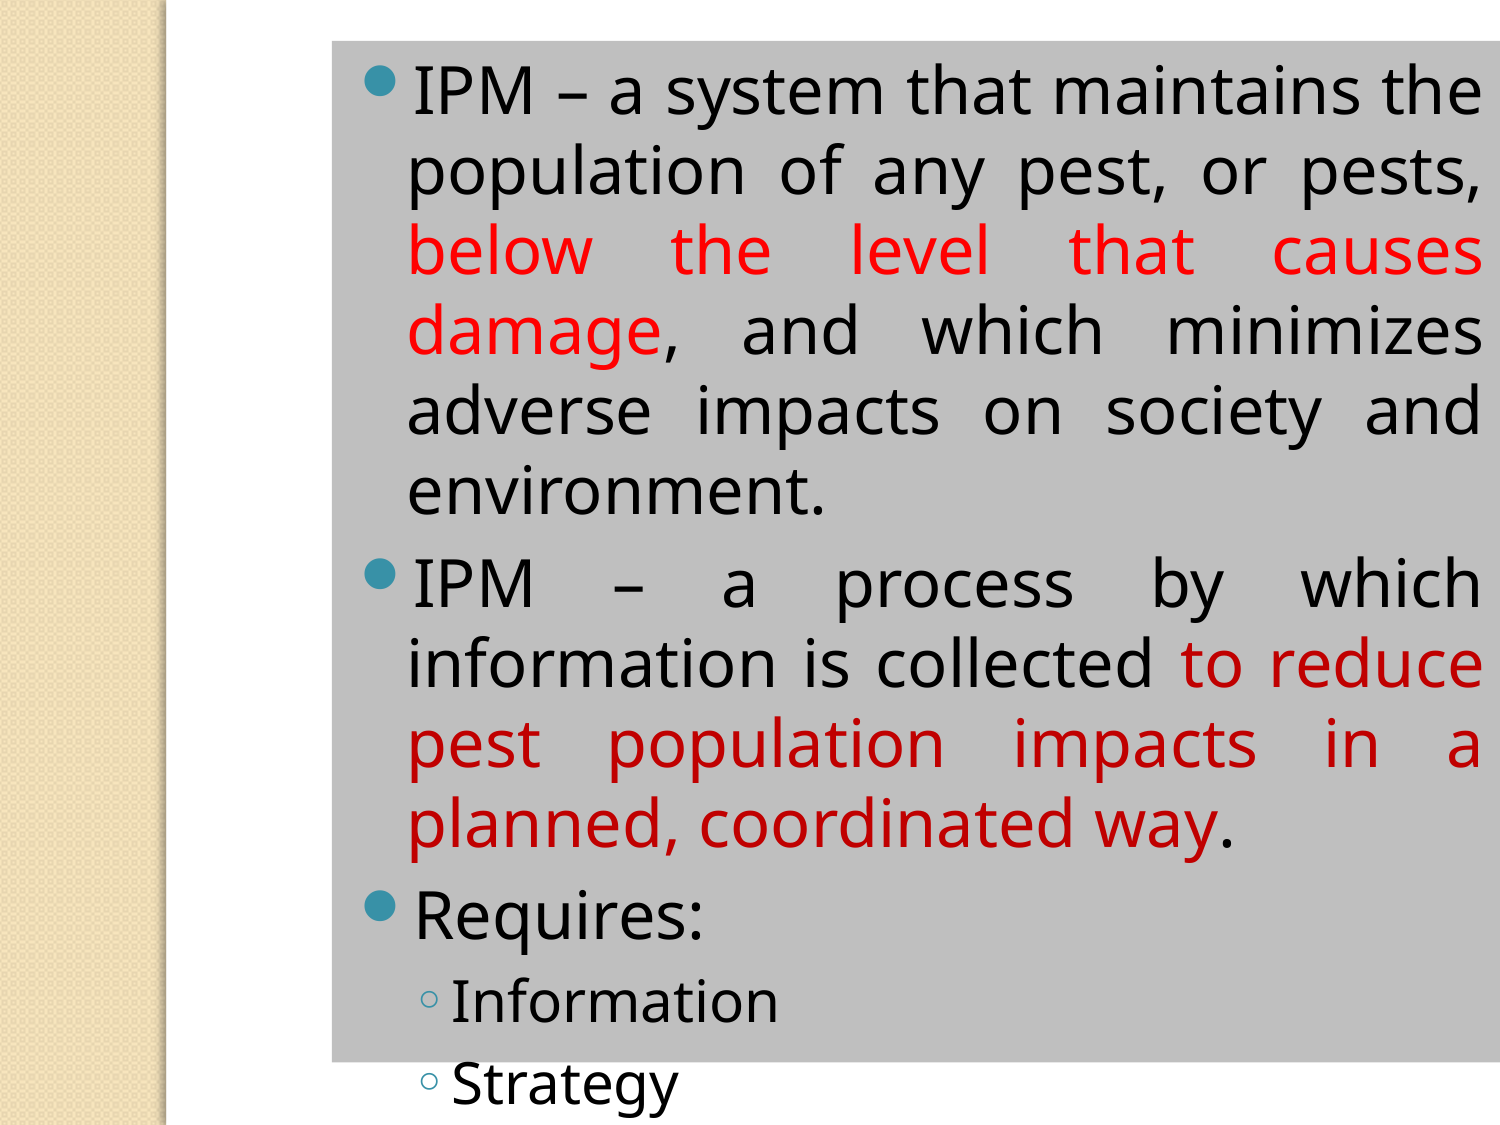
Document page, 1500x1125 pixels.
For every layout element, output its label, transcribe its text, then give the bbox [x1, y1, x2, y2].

list IPM – a system that maintains the population of any pest, or pests, below the level that causes damage, and which minimizes adverse impacts on society and environment. IPM – a process by which information is collected to reduce pest population impacts in a planned, coordinated way. Requires: Information Strategy [331, 40, 1500, 1063]
title [0, 45, 331, 233]
